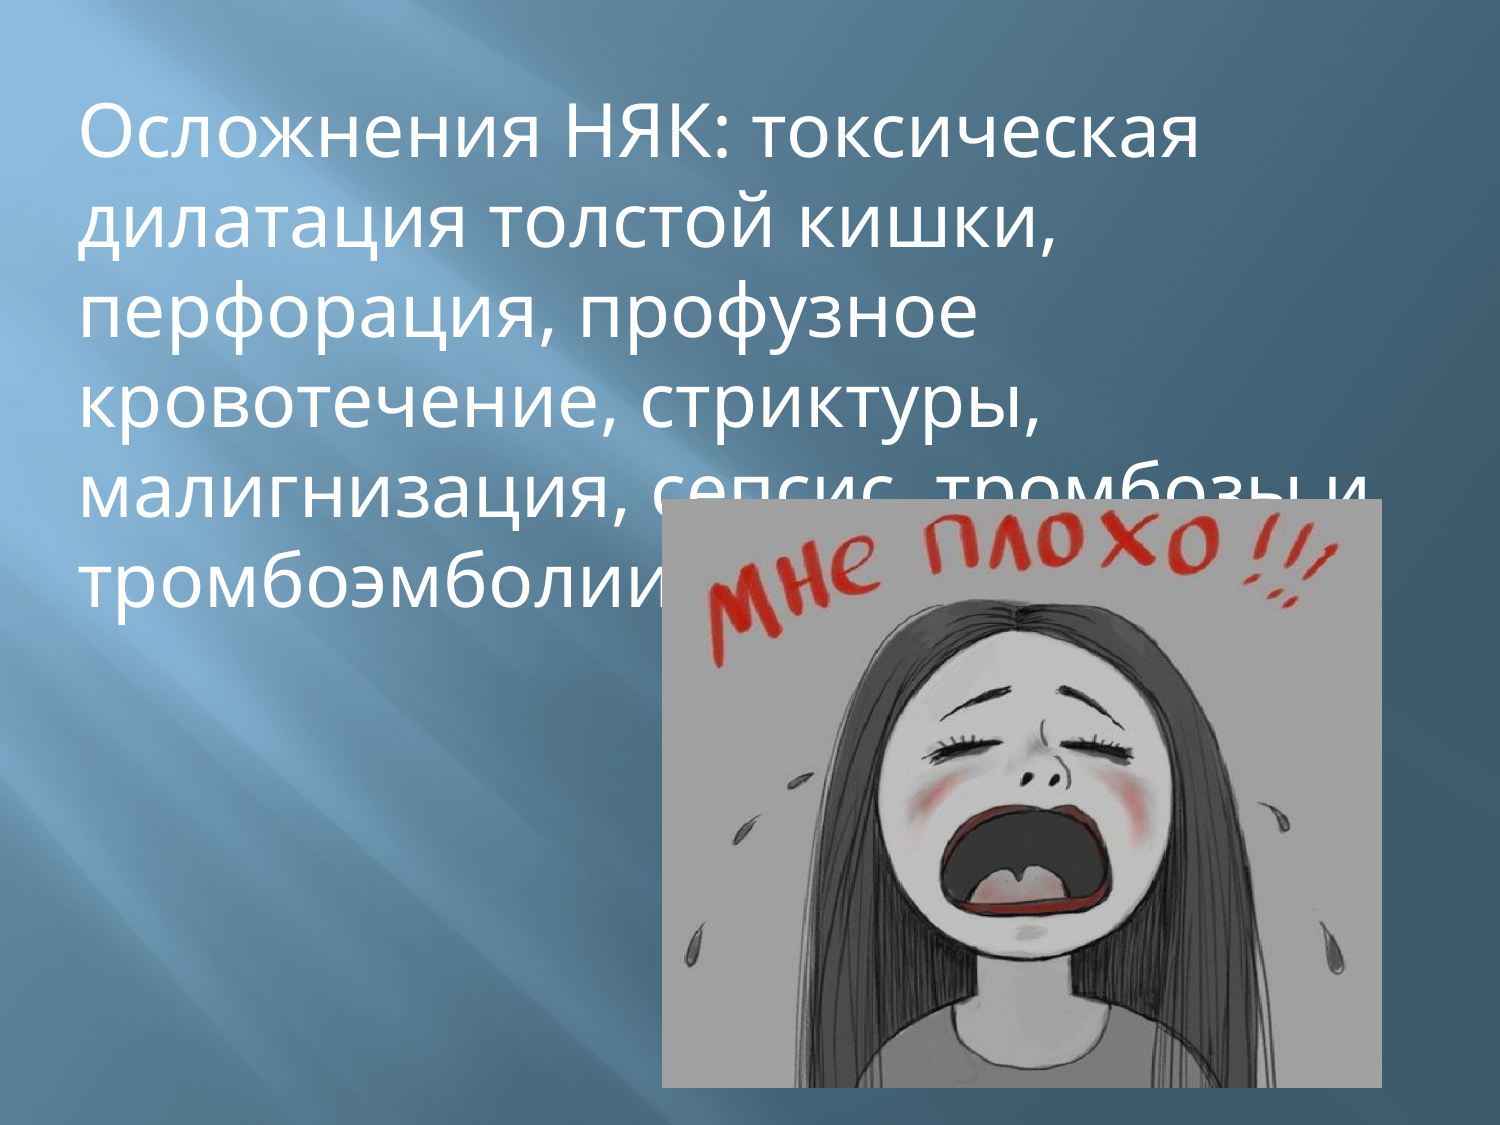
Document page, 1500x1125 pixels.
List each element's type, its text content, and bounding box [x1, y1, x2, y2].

picture [662, 499, 1382, 1088]
text_box Осложнения НЯК: токсическая дилатация толстой кишки, перфорация, профузное кровотечение, стриктуры, малигнизация, сепсис, тромбозы и тромбоэмболии [62, 74, 1438, 630]
